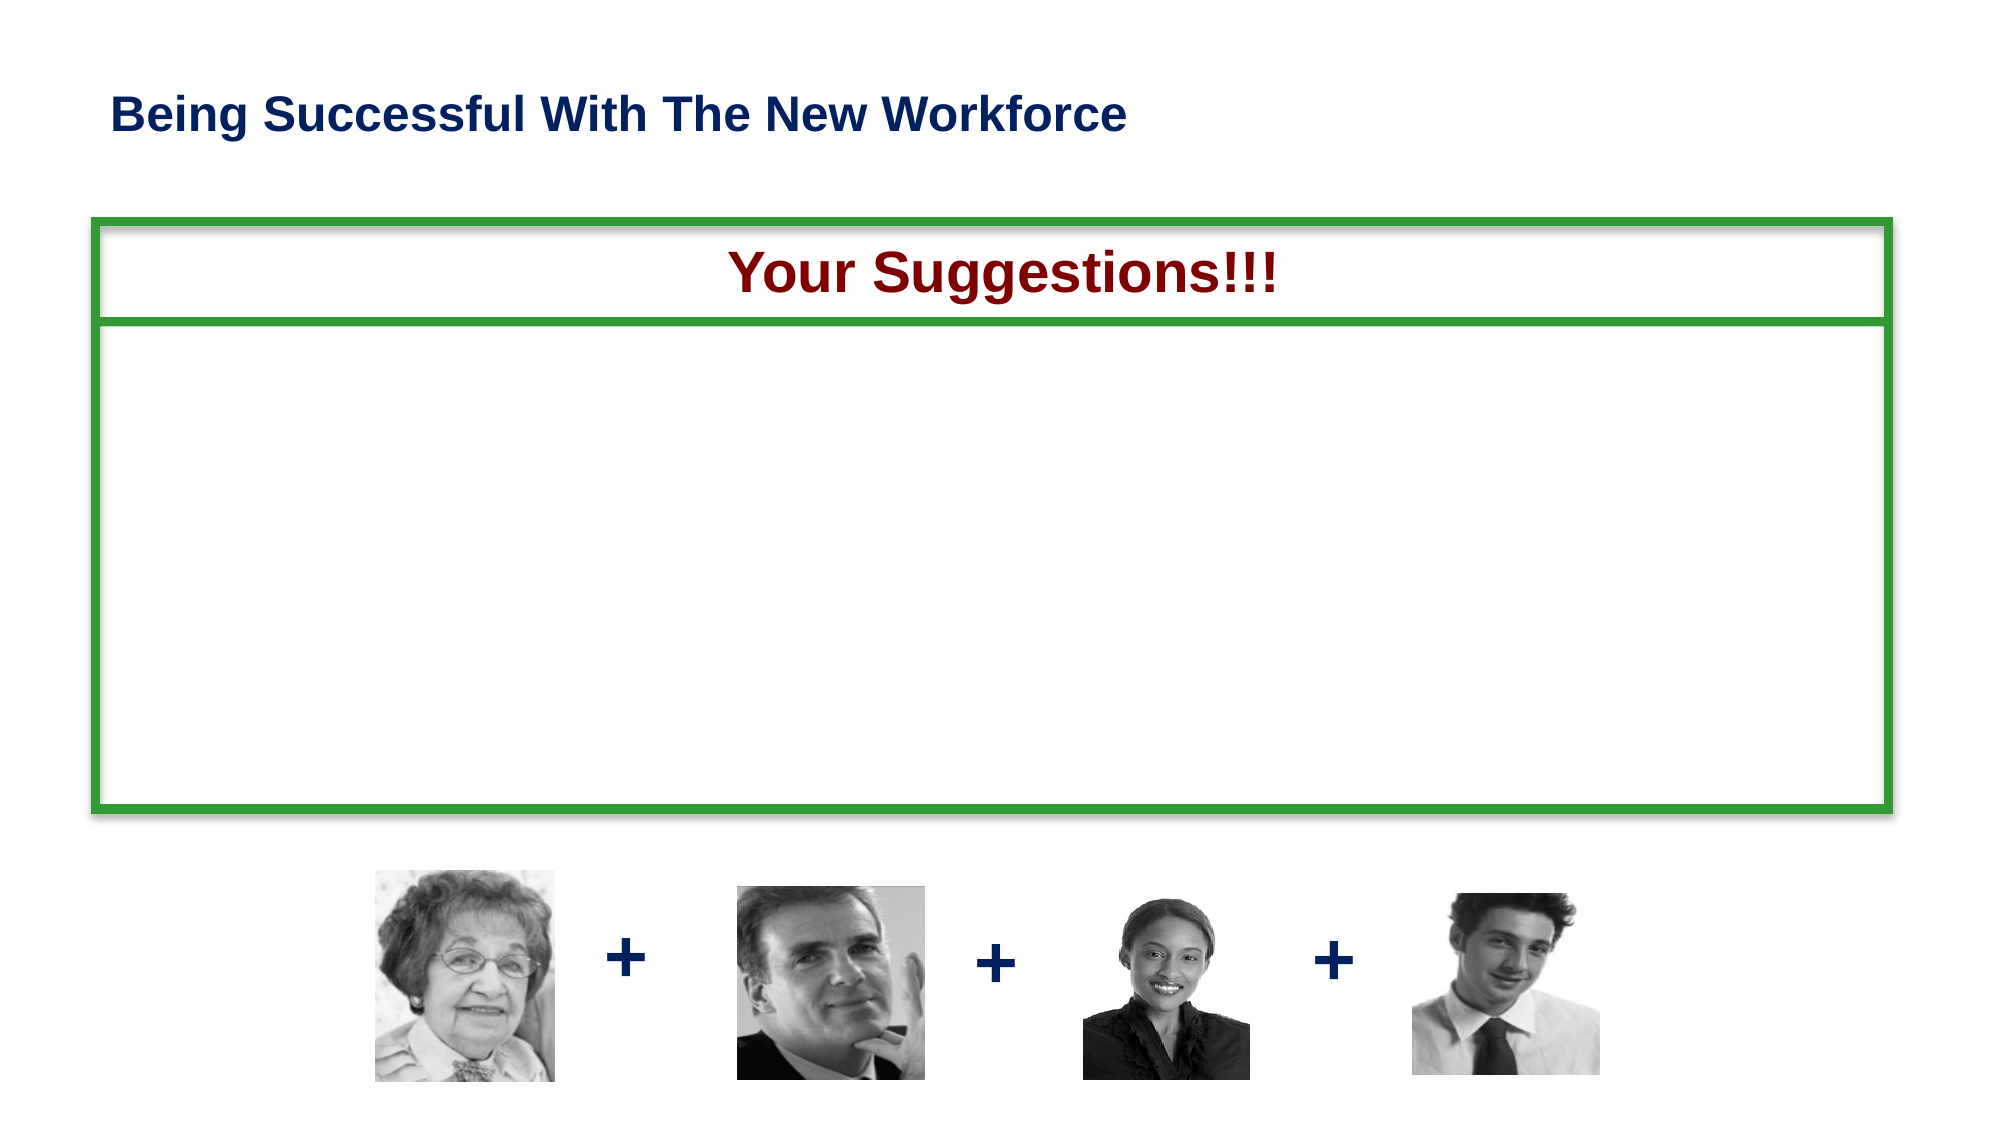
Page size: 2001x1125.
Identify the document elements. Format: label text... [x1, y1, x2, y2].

picture [1412, 893, 1600, 1075]
text_box + [1297, 903, 1371, 1009]
text_box + [959, 906, 1034, 1012]
text_box Being Successful With The New Workforce Your Suggestions!!! [95, 73, 1889, 312]
picture [374, 870, 555, 1082]
text_box + [590, 899, 664, 1005]
picture [737, 886, 925, 1080]
text_box [94, 220, 1890, 810]
picture [1083, 886, 1250, 1080]
